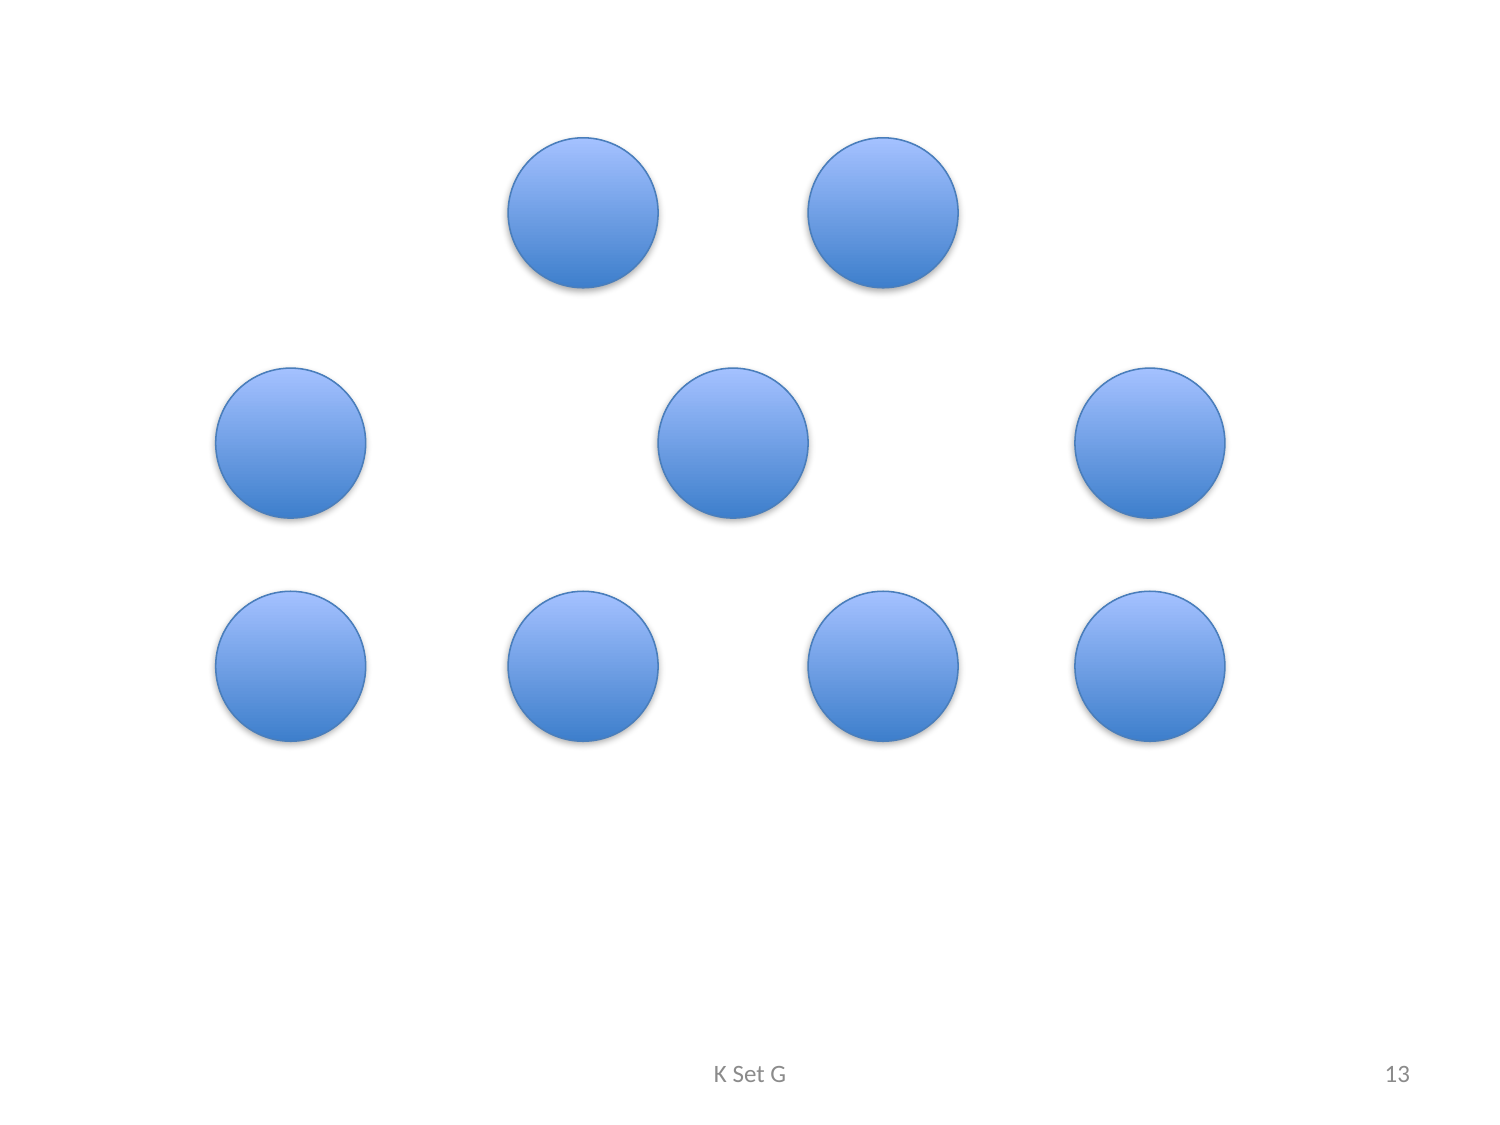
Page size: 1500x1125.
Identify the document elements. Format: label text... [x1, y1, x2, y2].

footer K Set G [512, 1042, 988, 1103]
text_box [507, 590, 659, 743]
text_box [807, 590, 959, 743]
text_box [807, 137, 959, 289]
text_box [214, 590, 367, 743]
text_box [1074, 590, 1226, 743]
text_box [507, 137, 659, 289]
text_box [657, 367, 809, 519]
slide_number 13 [1074, 1042, 1425, 1103]
text_box [1074, 367, 1226, 519]
text_box [214, 367, 367, 519]
